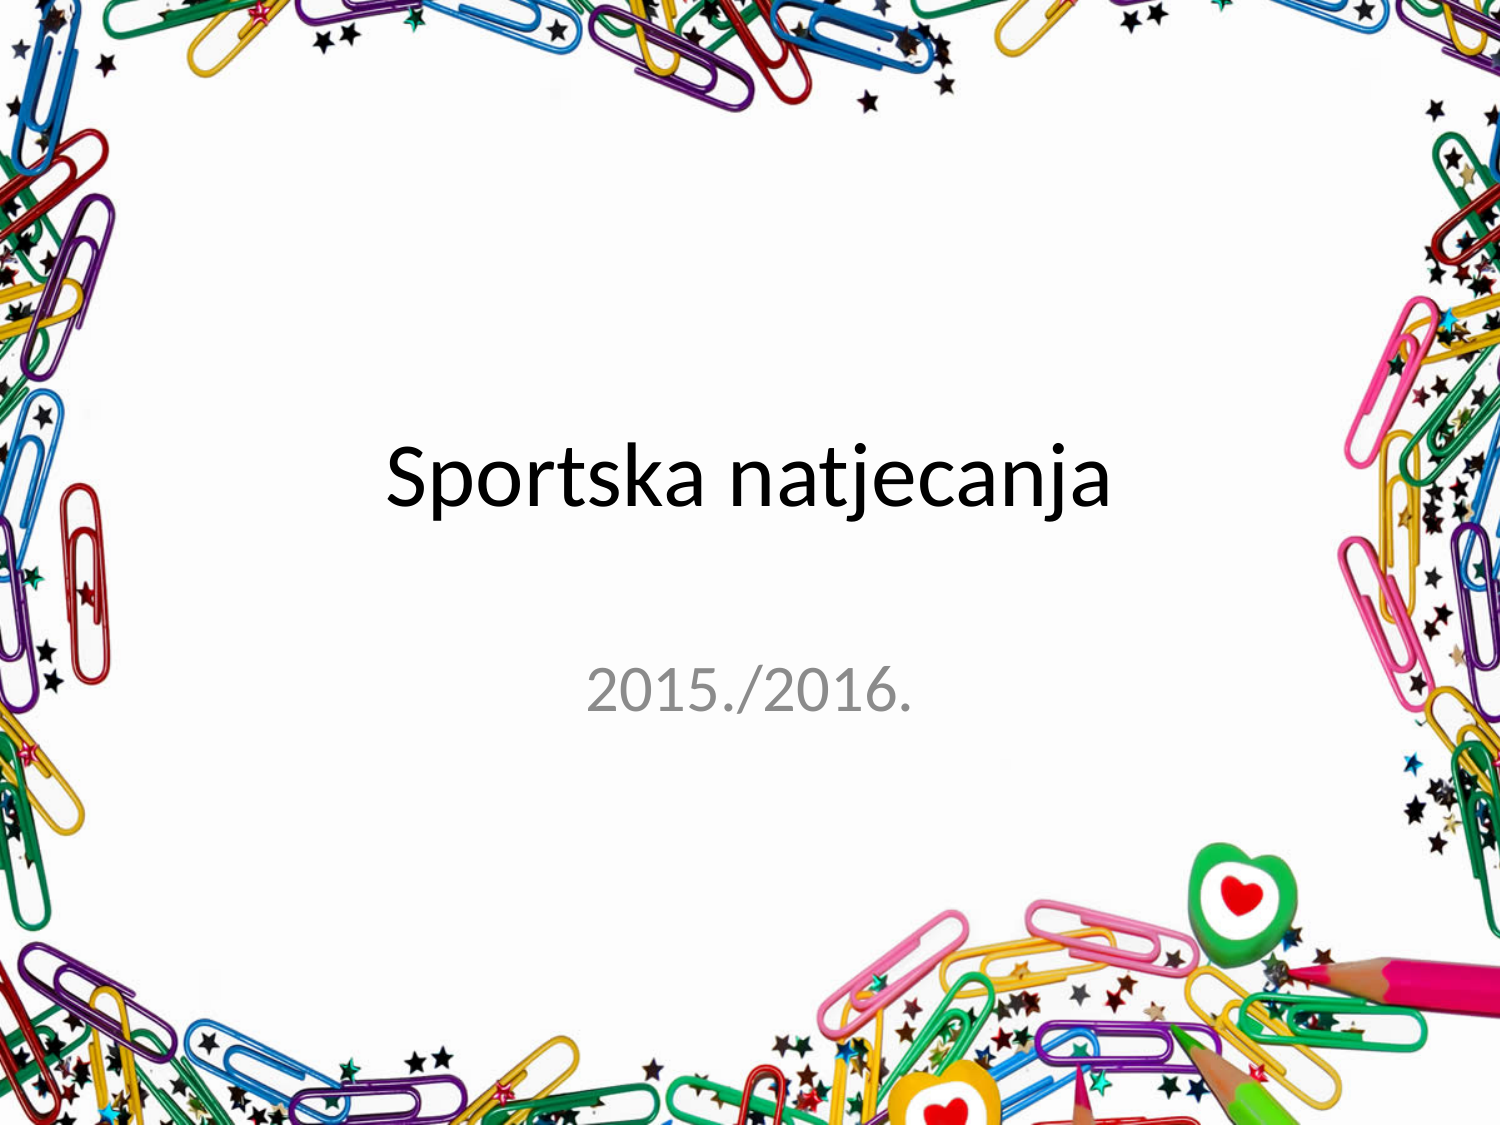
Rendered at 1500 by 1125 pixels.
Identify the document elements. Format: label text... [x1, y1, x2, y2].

title Sportska natjecanja [112, 349, 1388, 591]
picture [0, 0, 1500, 1125]
subtitle 2015./2016. [225, 637, 1275, 925]
